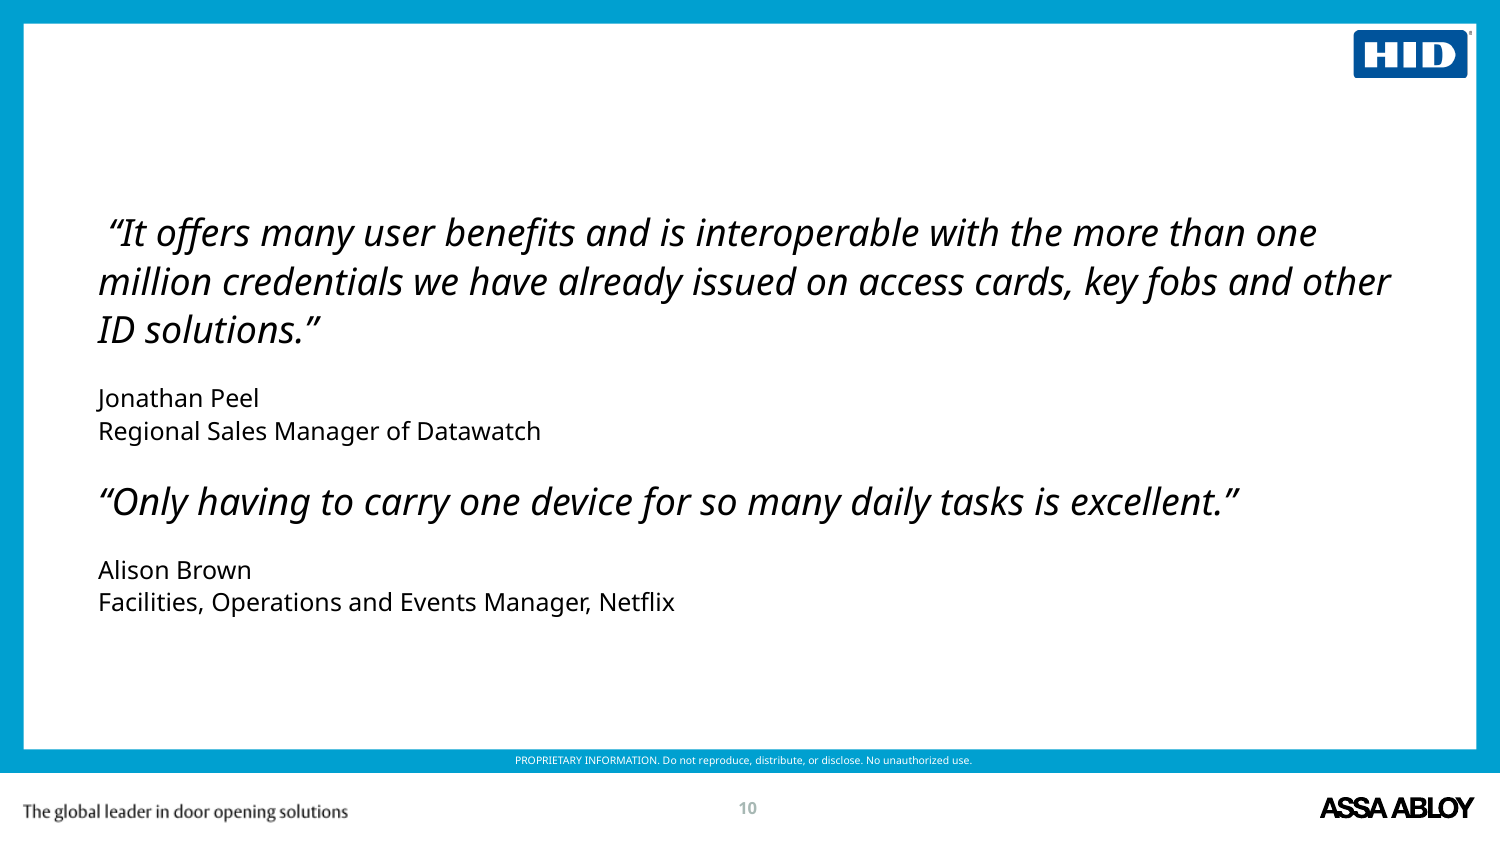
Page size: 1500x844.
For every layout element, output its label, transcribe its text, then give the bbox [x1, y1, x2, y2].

list “It offers many user benefits and is interoperable with the more than one million credentials we have already issued on access cards, key fobs and other ID solutions.” Jonathan Peel Regional Sales Manager of Datawatch “Only having to carry one device for so many daily tasks is excellent.” Alison Brown Facilities, Operations and Events Manager, Netflix [98, 205, 1398, 720]
picture [22, 802, 350, 824]
slide_number 10 [659, 793, 837, 825]
